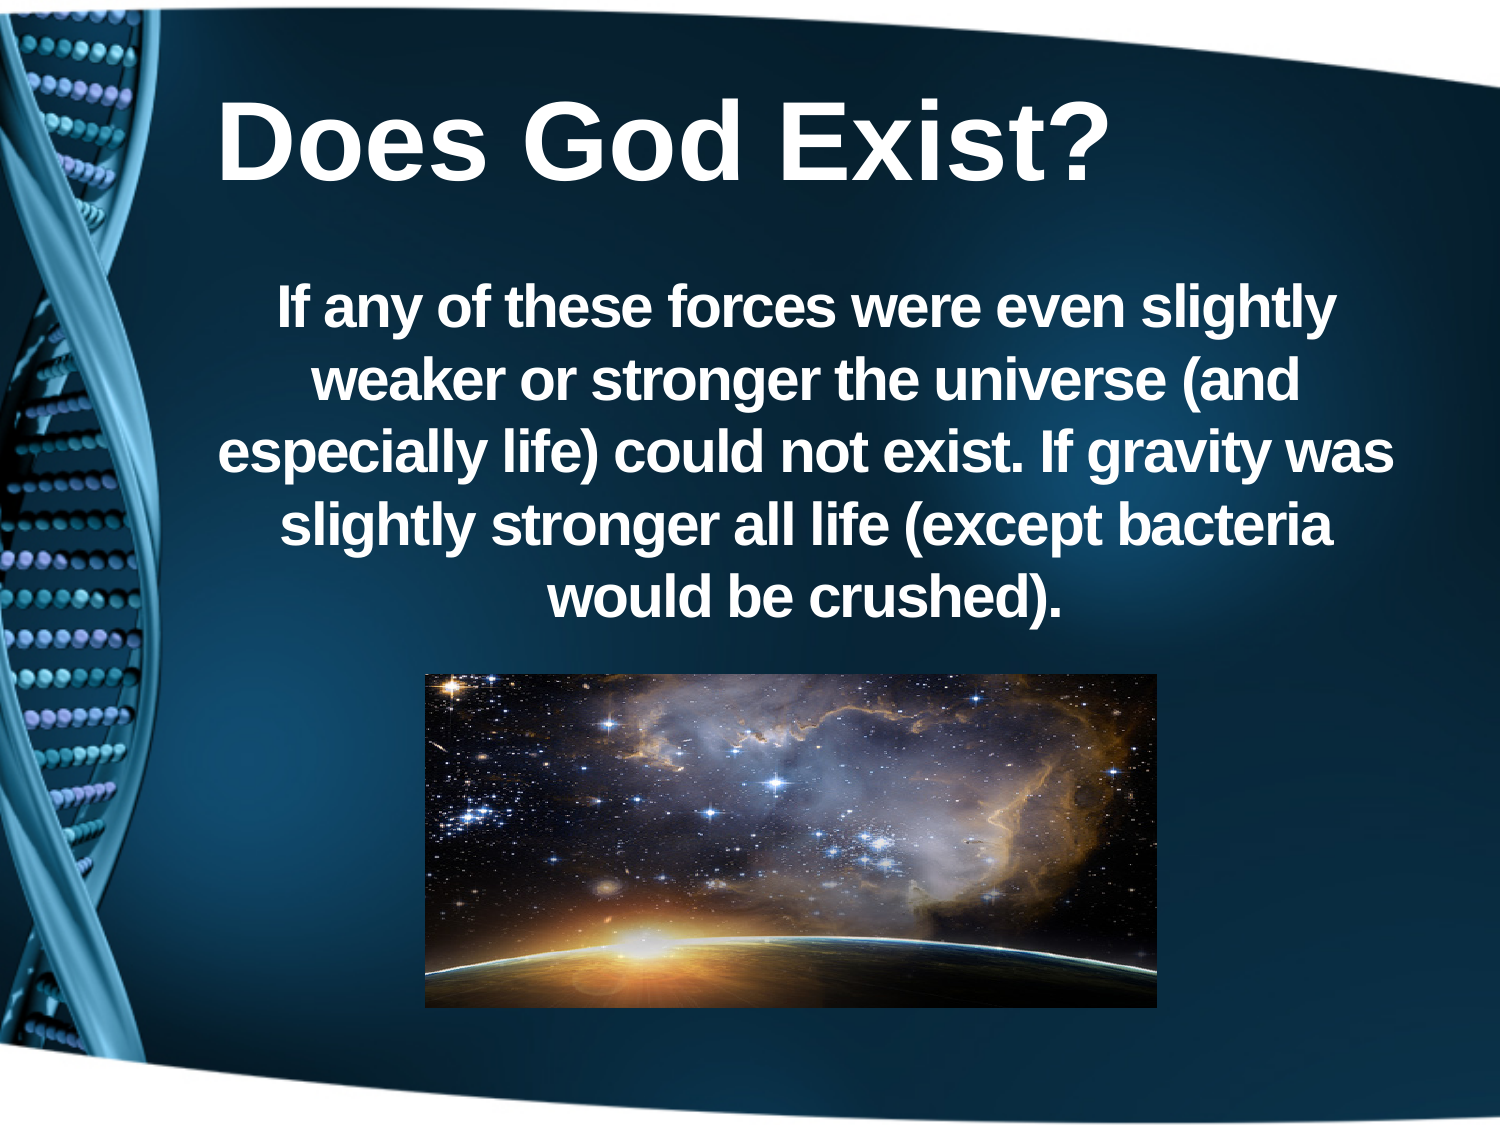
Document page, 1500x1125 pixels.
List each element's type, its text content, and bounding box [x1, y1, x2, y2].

title Does God Exist? [200, 22, 1442, 249]
picture [0, 0, 1500, 1125]
list If any of these forces were even slightly weaker or stronger the universe (and especially life) could not exist. If gravity was slightly stronger all life (except bacteria would be crushed). [187, 259, 1425, 1073]
